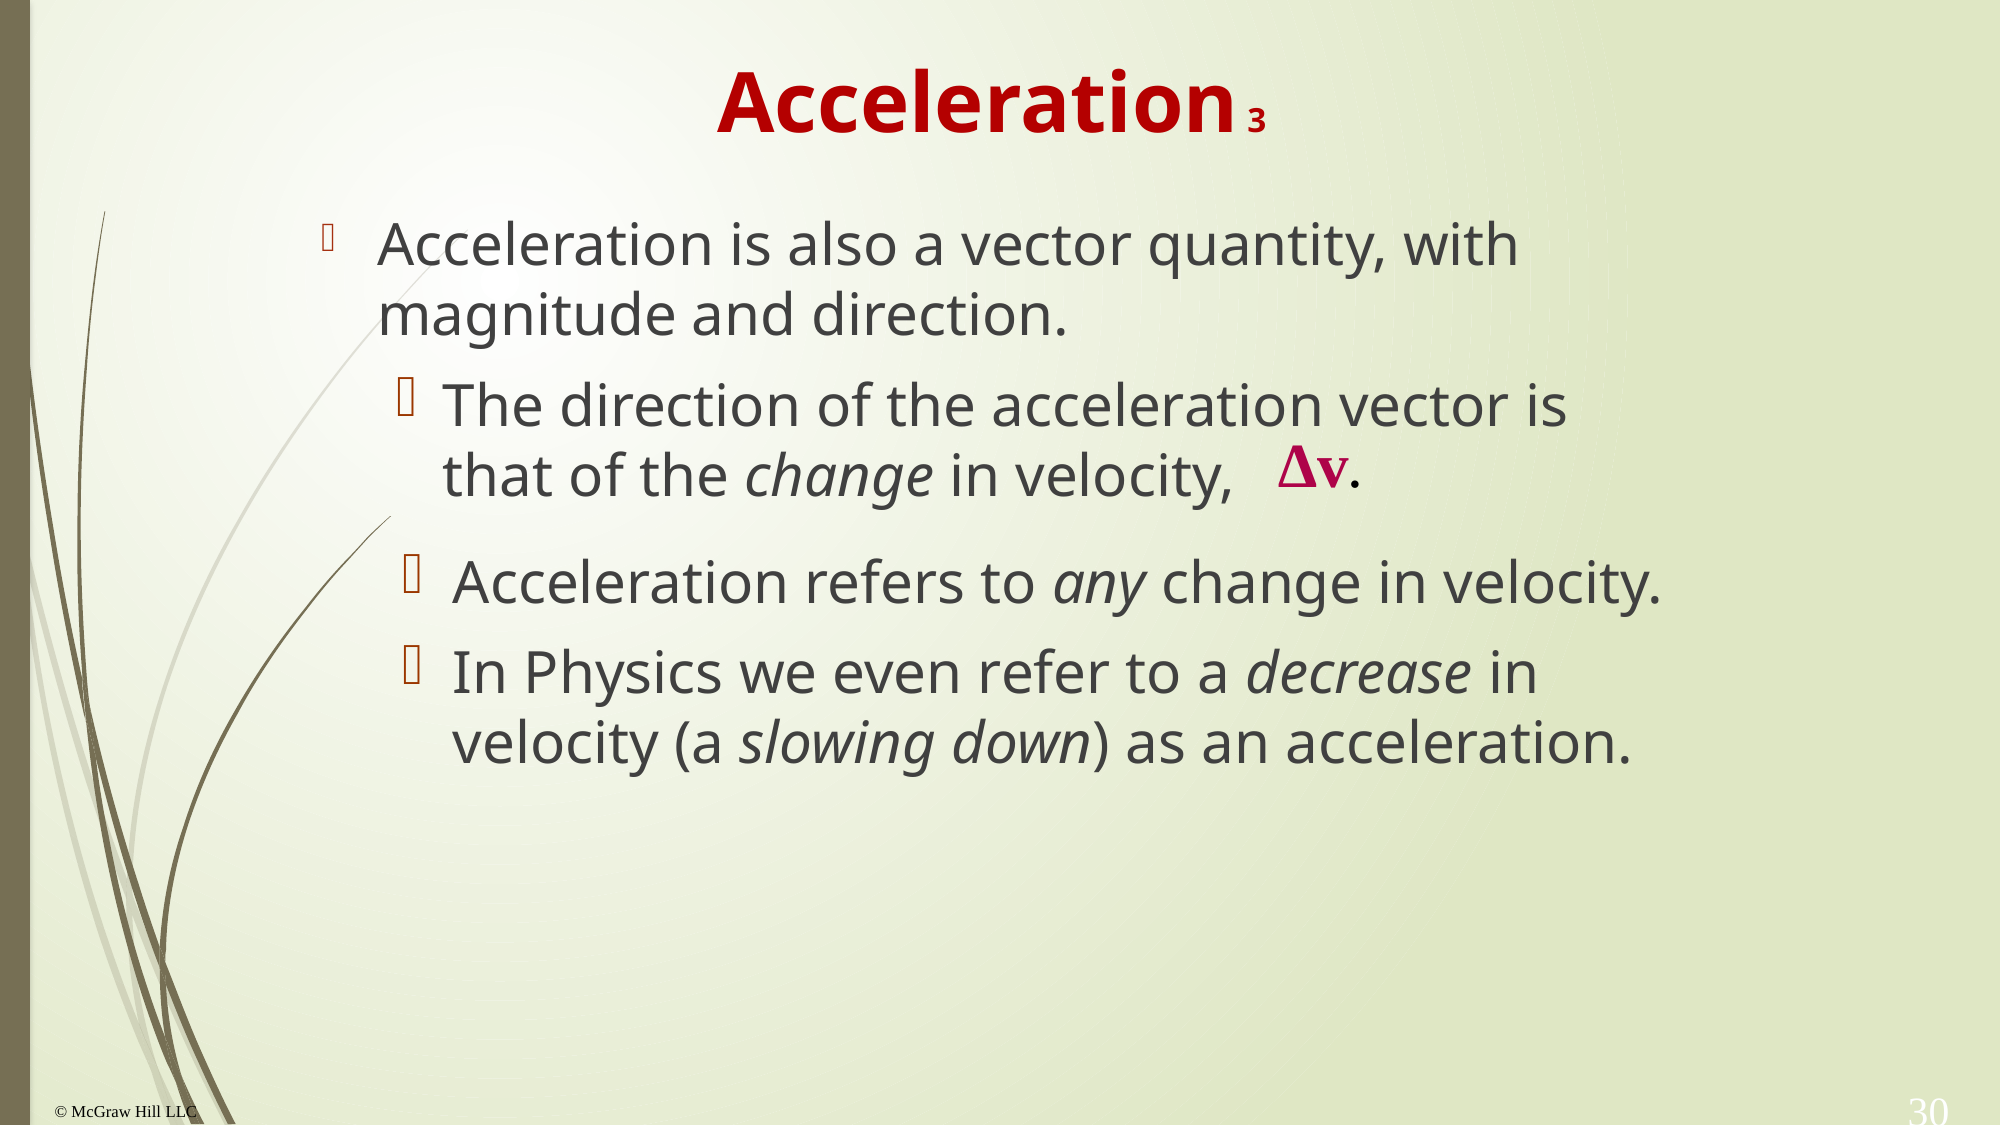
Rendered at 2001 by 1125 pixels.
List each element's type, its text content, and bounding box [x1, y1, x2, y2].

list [1274, 436, 1364, 495]
list Acceleration is also a vector quantity, with magnitude and direction. The direction of the acceleration vector is that of the change in velocity, [306, 199, 1694, 537]
title Acceleration 3 [66, 32, 1917, 166]
list Acceleration refers to any change in velocity. In Physics we even refer to a decrease in velocity (a slowing down) as an acceleration. [306, 537, 1694, 813]
slide_number 30 [1886, 1096, 1965, 1123]
